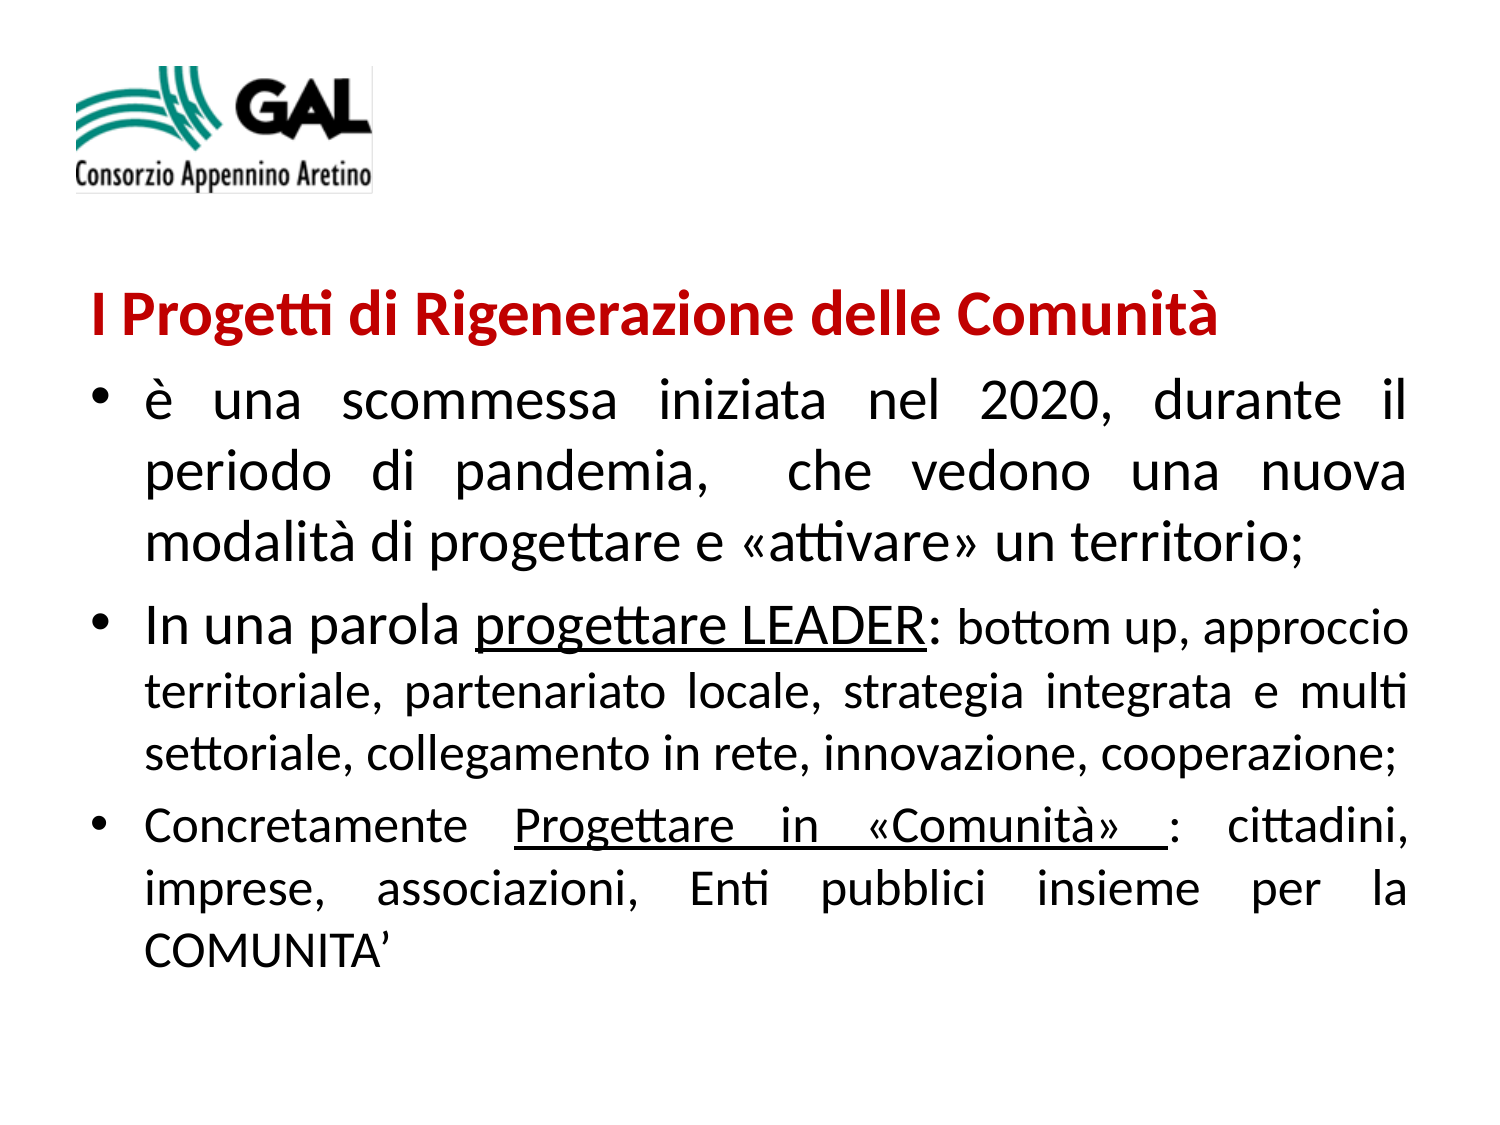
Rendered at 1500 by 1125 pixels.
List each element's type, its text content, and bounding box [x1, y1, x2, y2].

list I Progetti di Rigenerazione delle Comunità è una scommessa iniziata nel 2020, durante il periodo di pandemia, che vedono una nuova modalità di progettare e «attivare» un territorio; In una parola progettare LEADER: bottom up, approccio territoriale, partenariato locale, strategia integrata e multi settoriale, collegamento in rete, innovazione, cooperazione; Concretamente Progettare in «Comunità» : cittadini, imprese, associazioni, Enti pubblici insieme per la COMUNITA’ [75, 262, 1425, 1005]
picture [76, 66, 374, 195]
